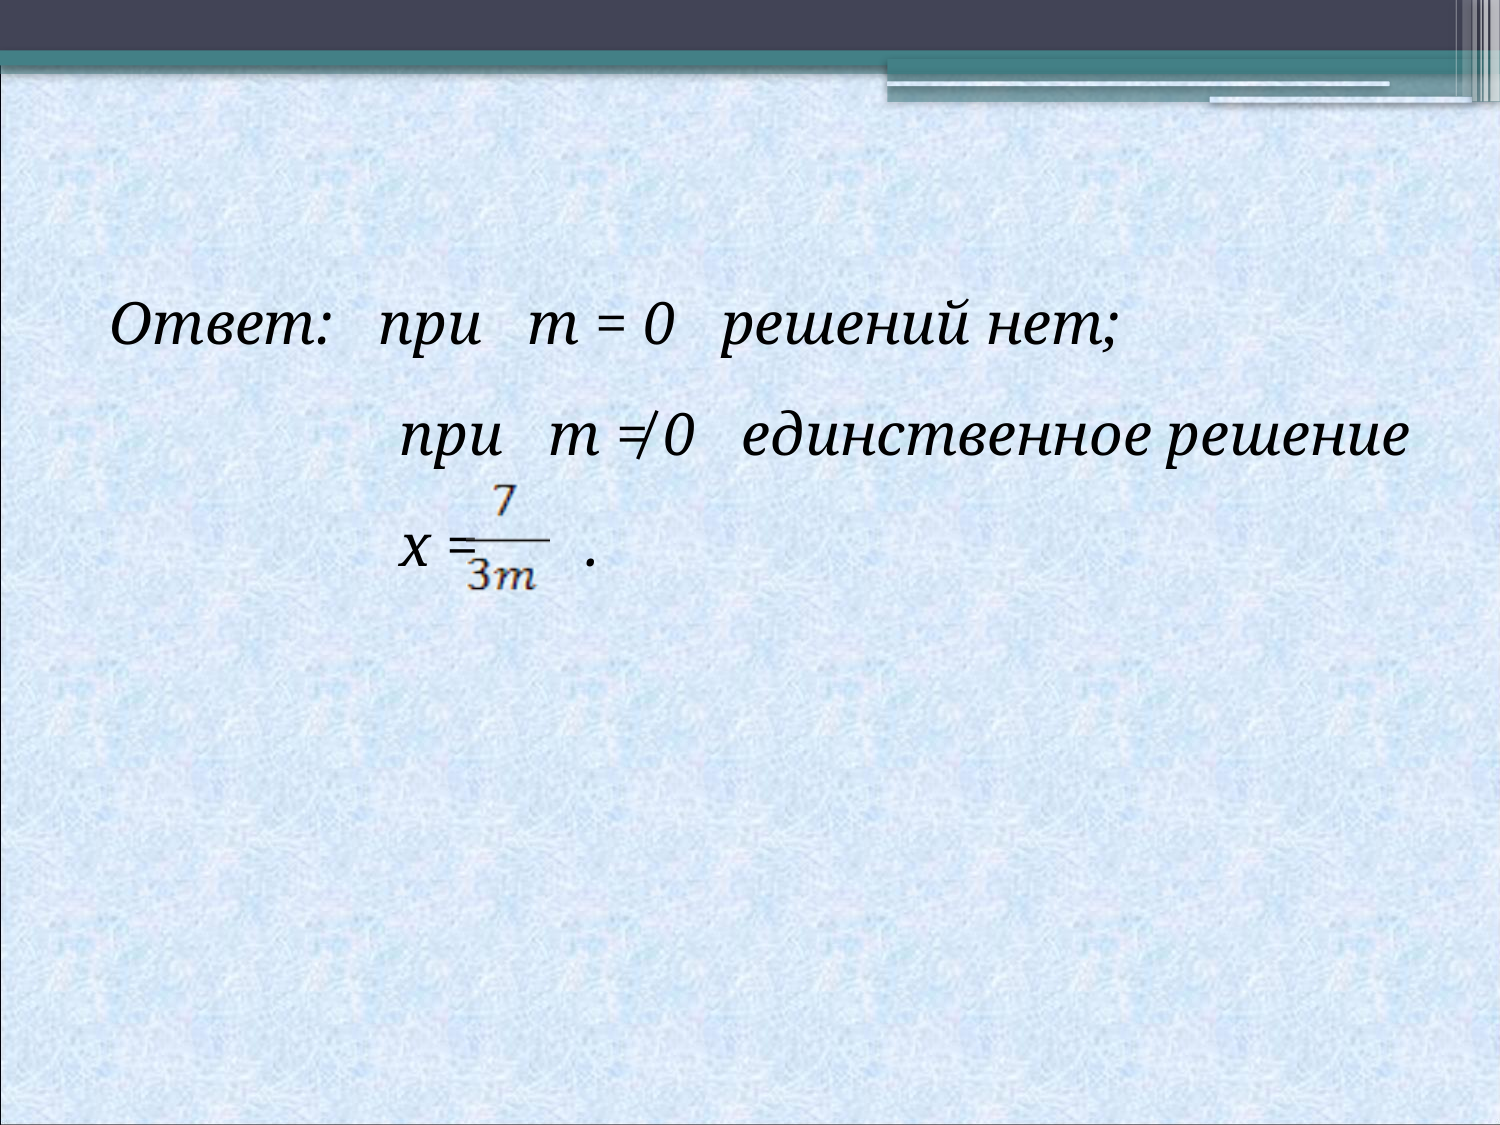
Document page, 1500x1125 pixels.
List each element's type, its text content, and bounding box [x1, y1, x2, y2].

list Ответ: при m = 0 решений нет; при m ≠ 0 единственное решение x = . [76, 243, 1460, 1036]
picture [0, 74, 1500, 1125]
